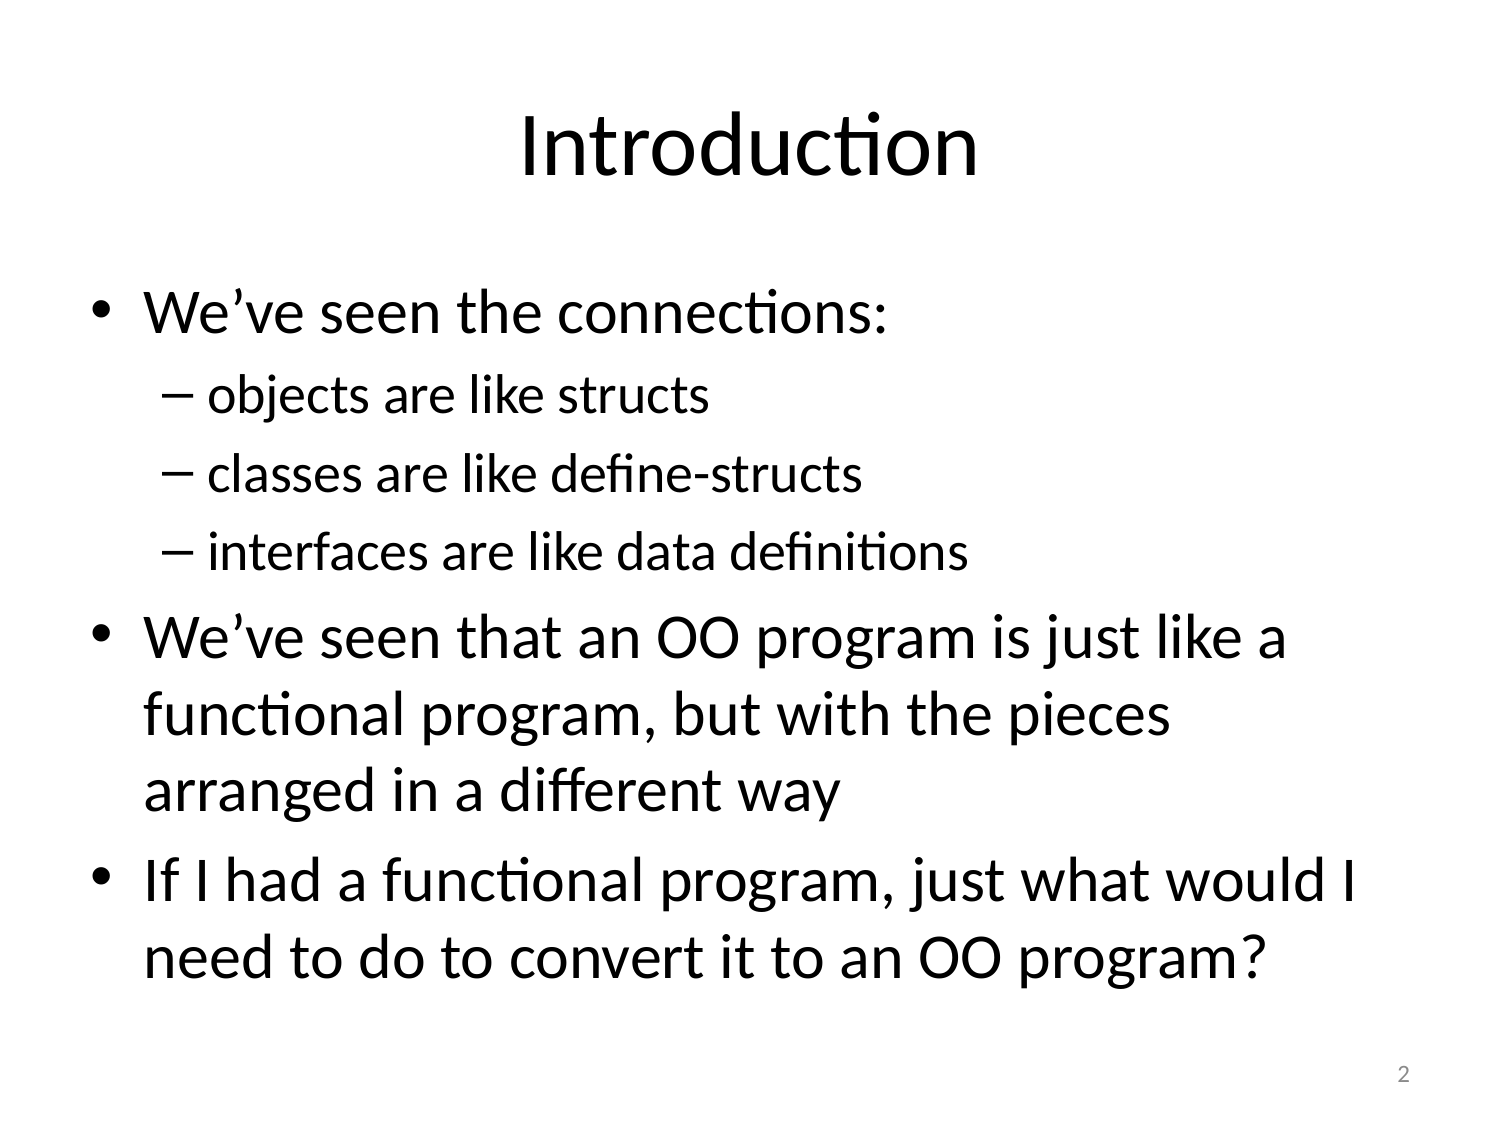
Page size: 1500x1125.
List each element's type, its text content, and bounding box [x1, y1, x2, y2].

list We’ve seen the connections: objects are like structs classes are like define-structs interfaces are like data definitions We’ve seen that an OO program is just like a functional program, but with the pieces arranged in a different way If I had a functional program, just what would I need to do to convert it to an OO program? [75, 262, 1425, 1005]
slide_number 2 [1074, 1042, 1425, 1103]
title Introduction [75, 45, 1425, 233]
